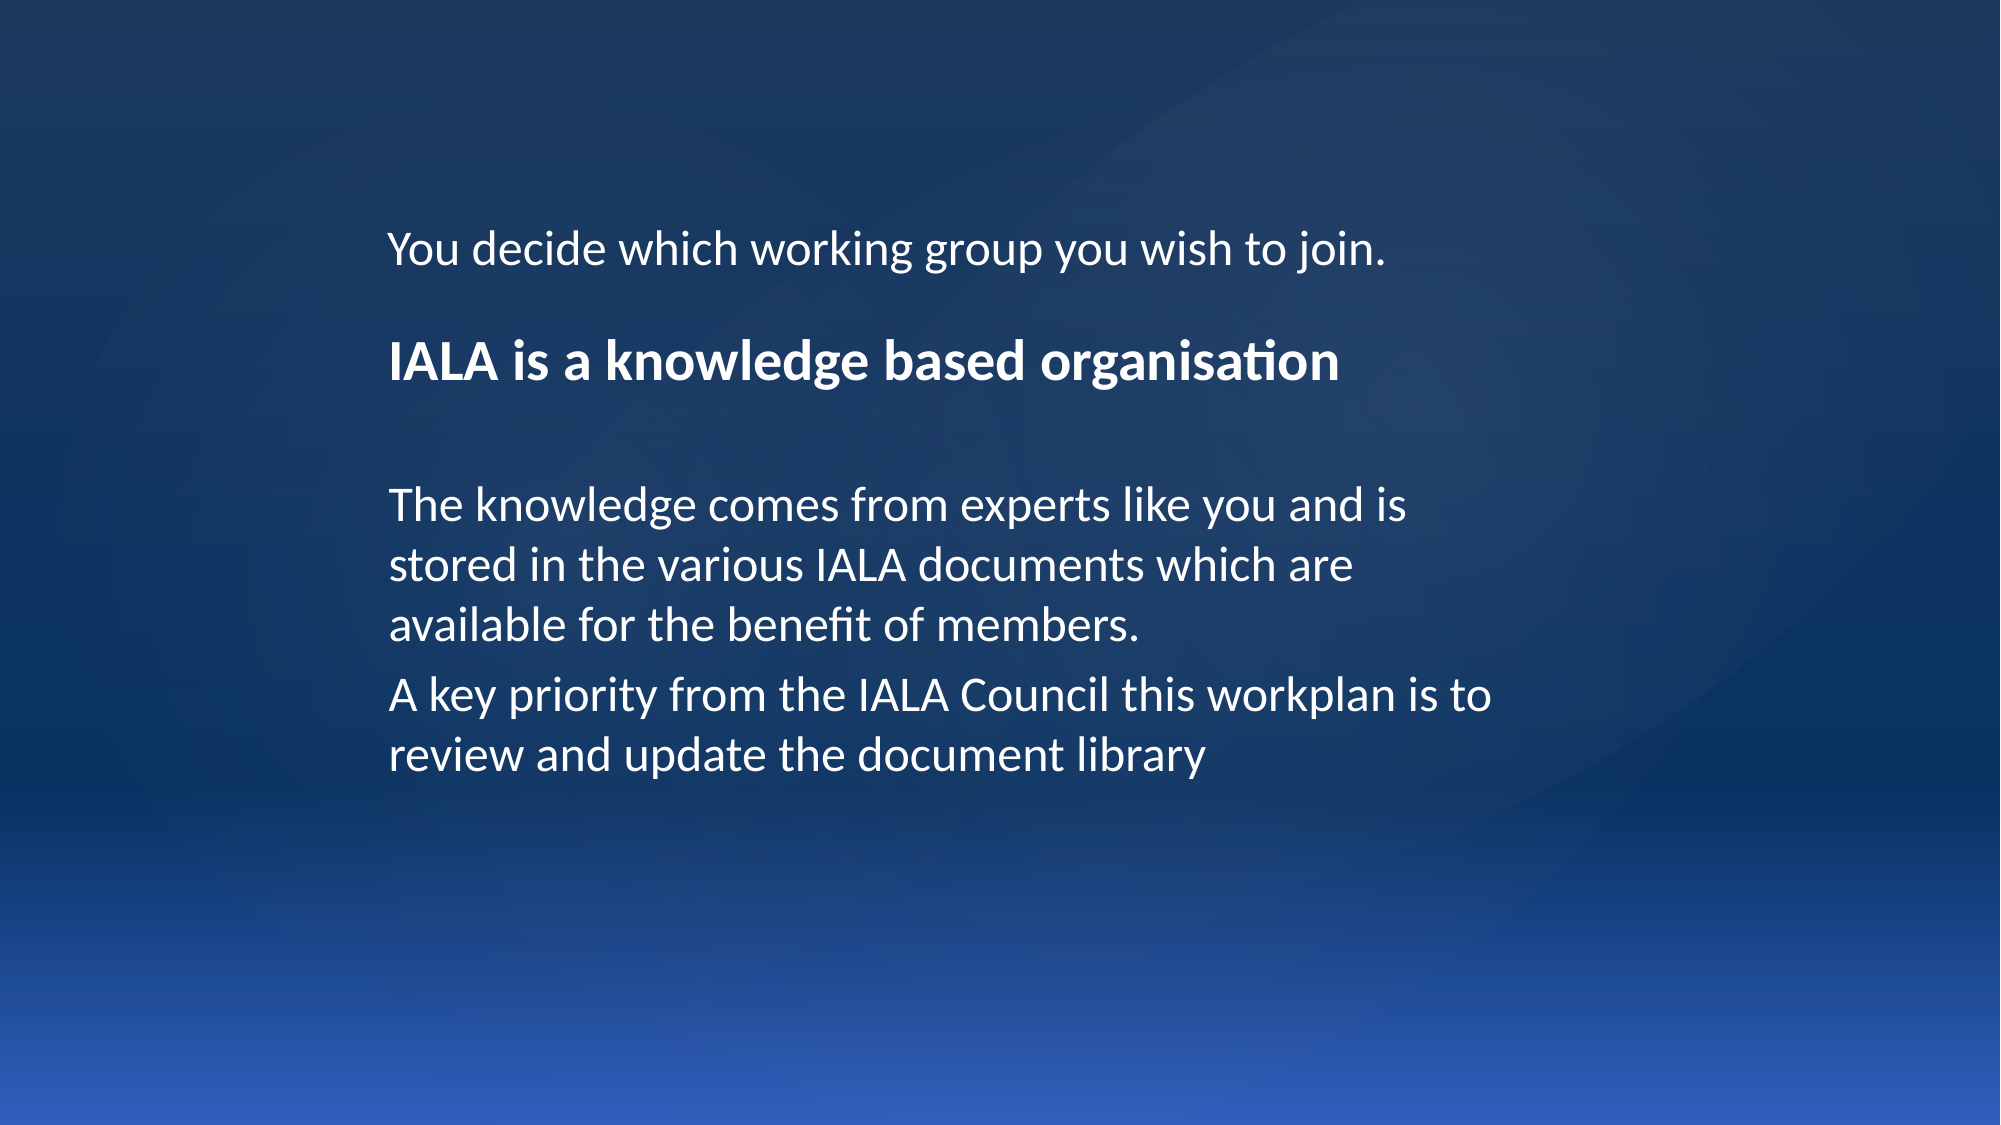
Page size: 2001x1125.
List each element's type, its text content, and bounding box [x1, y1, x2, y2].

text_box You decide which working group you wish to join. [372, 208, 1530, 283]
text_box IALA is a knowledge based organisation The knowledge comes from experts like you and is stored in the various IALA documents which are available for the benefit of members. A key priority from the IALA Council this workplan is to review and update the document library [373, 314, 1556, 860]
